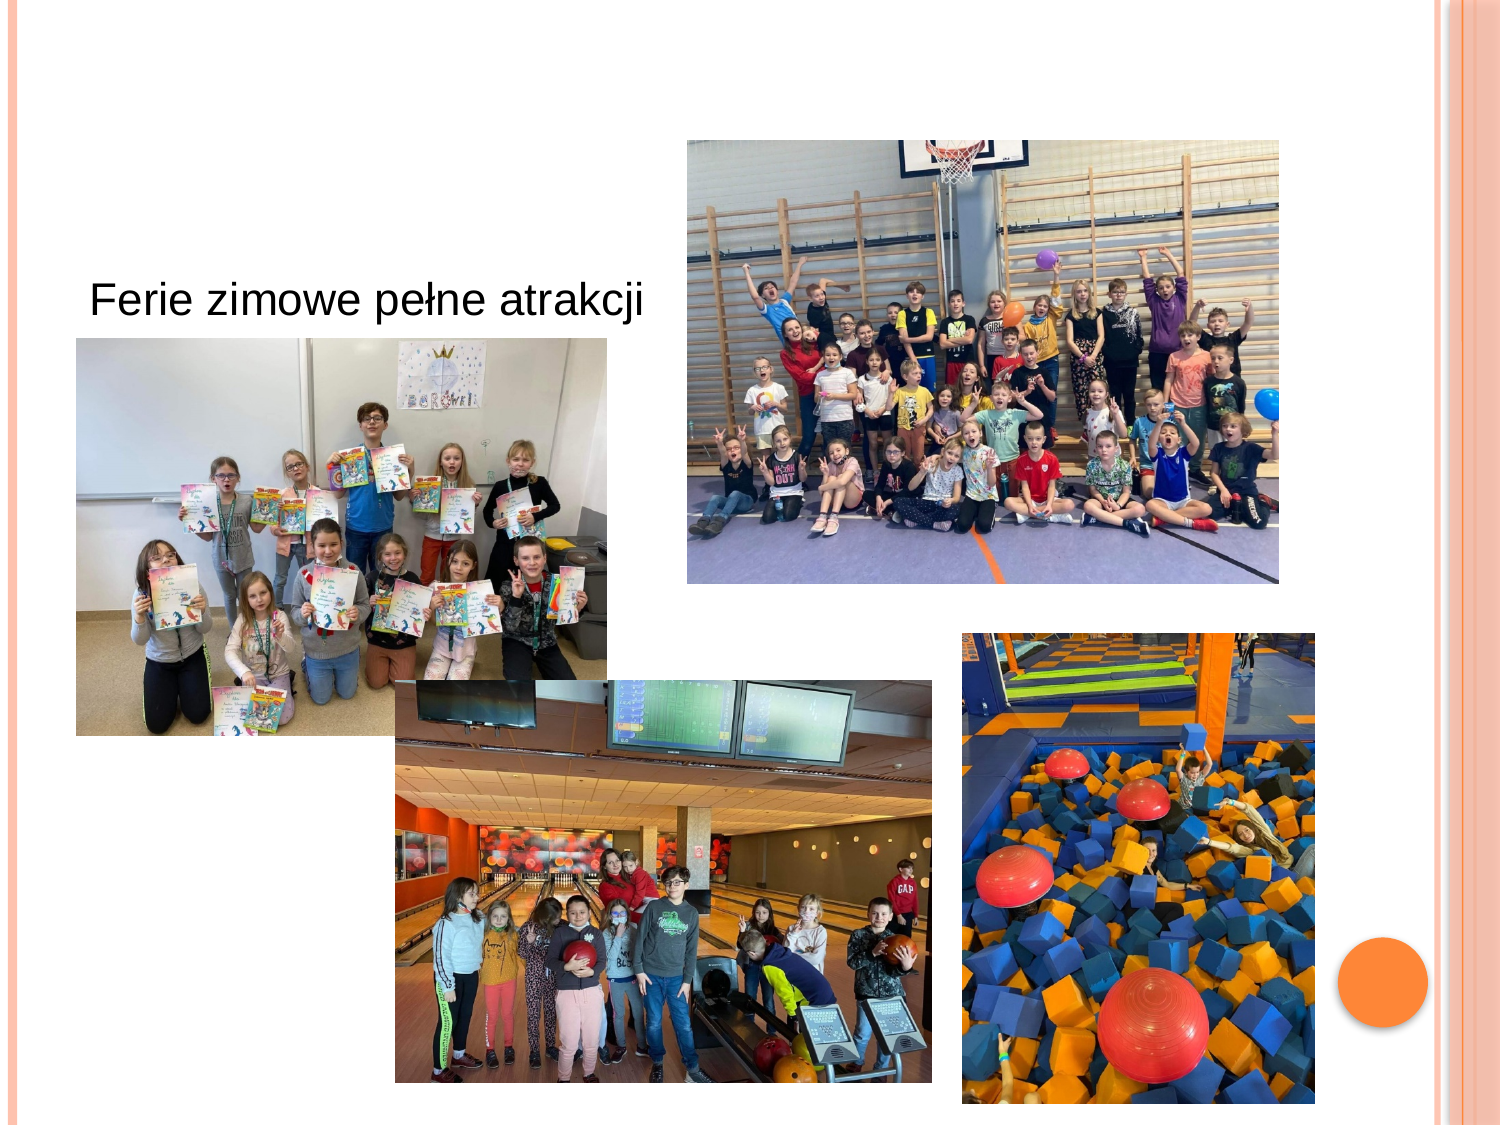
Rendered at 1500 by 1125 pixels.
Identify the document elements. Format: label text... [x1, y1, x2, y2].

picture [962, 632, 1316, 1104]
picture [76, 337, 932, 1084]
picture [686, 139, 1279, 584]
list Ferie zimowe pełne atrakcji [75, 262, 1300, 1062]
